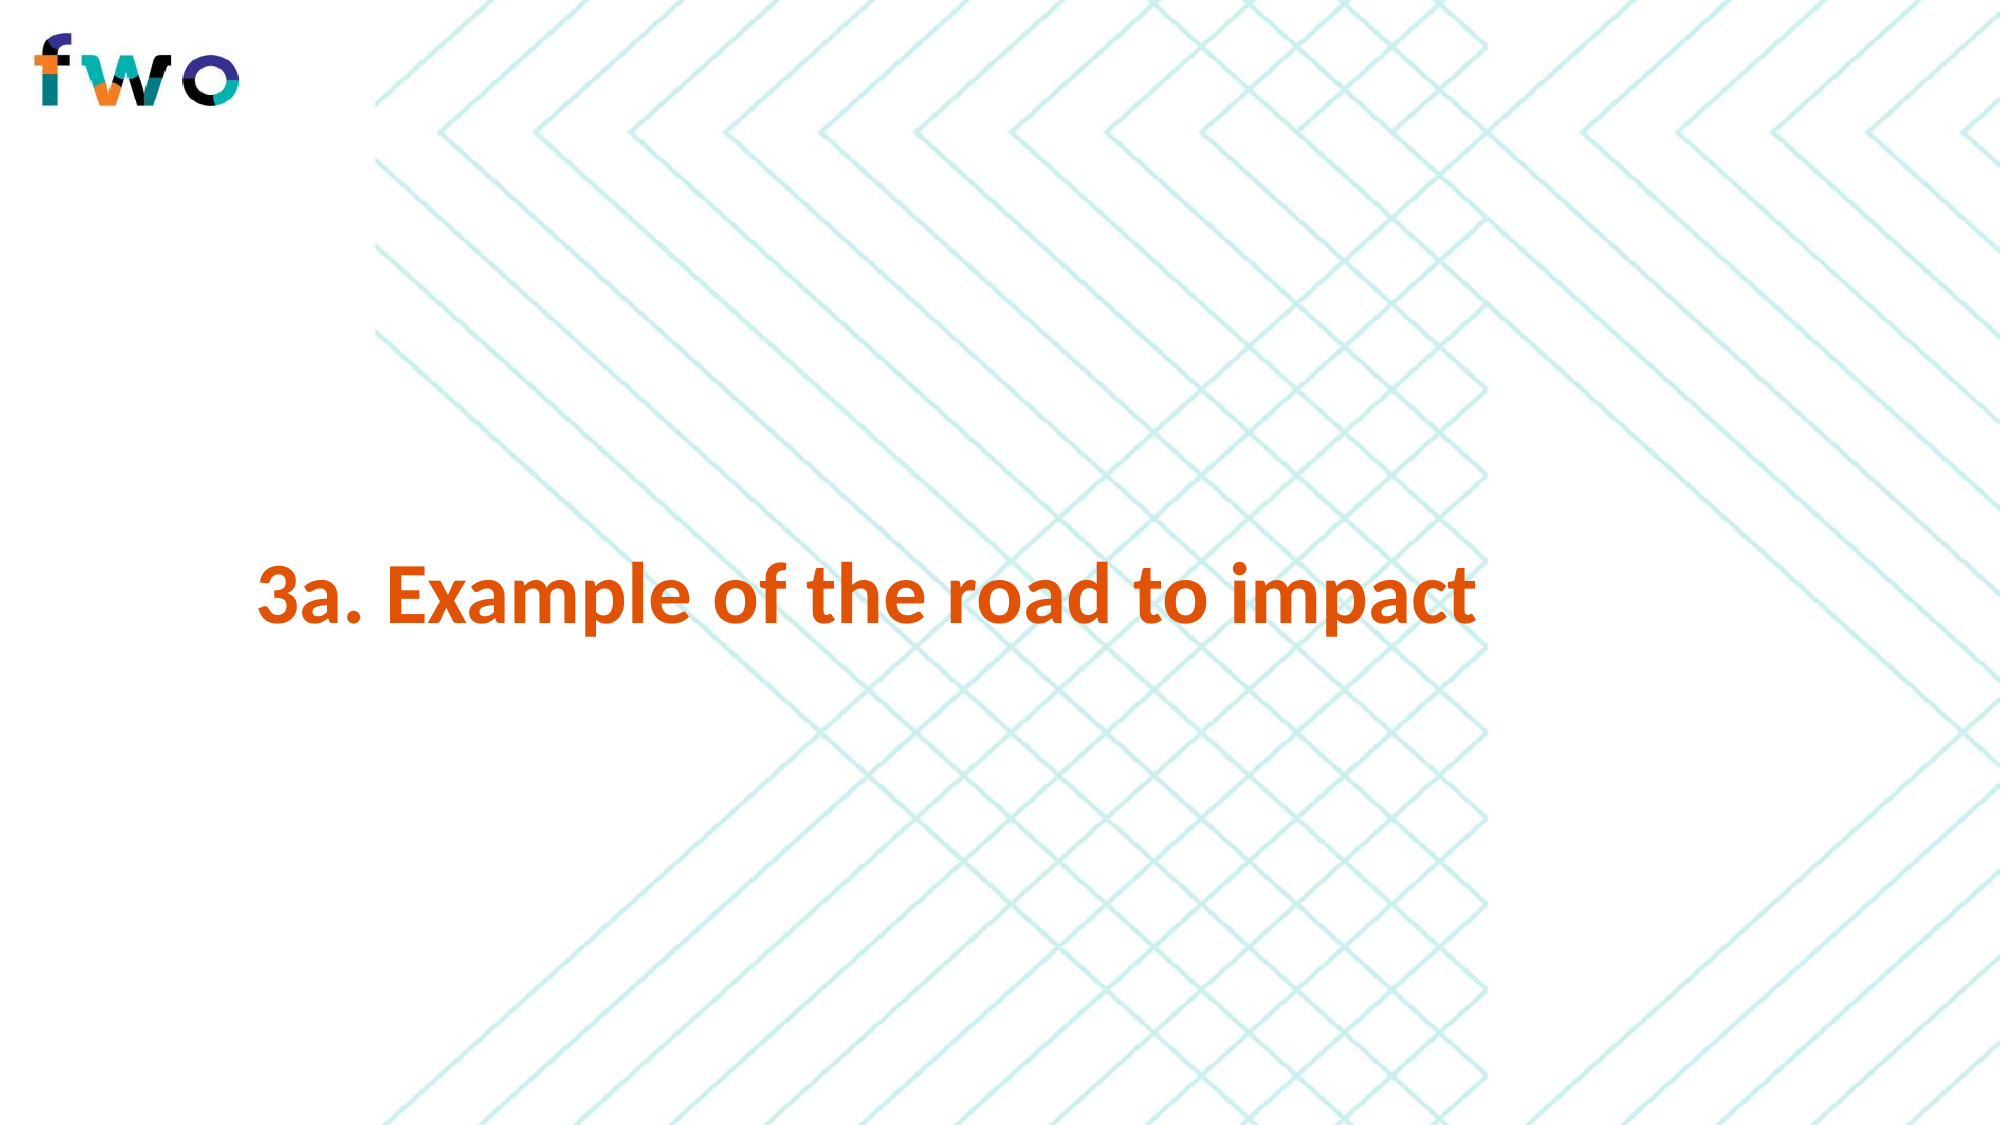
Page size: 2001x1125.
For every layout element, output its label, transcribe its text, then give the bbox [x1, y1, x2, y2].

picture [0, 0, 2000, 1125]
title 3a. Example of the road to impact [237, 495, 1863, 683]
